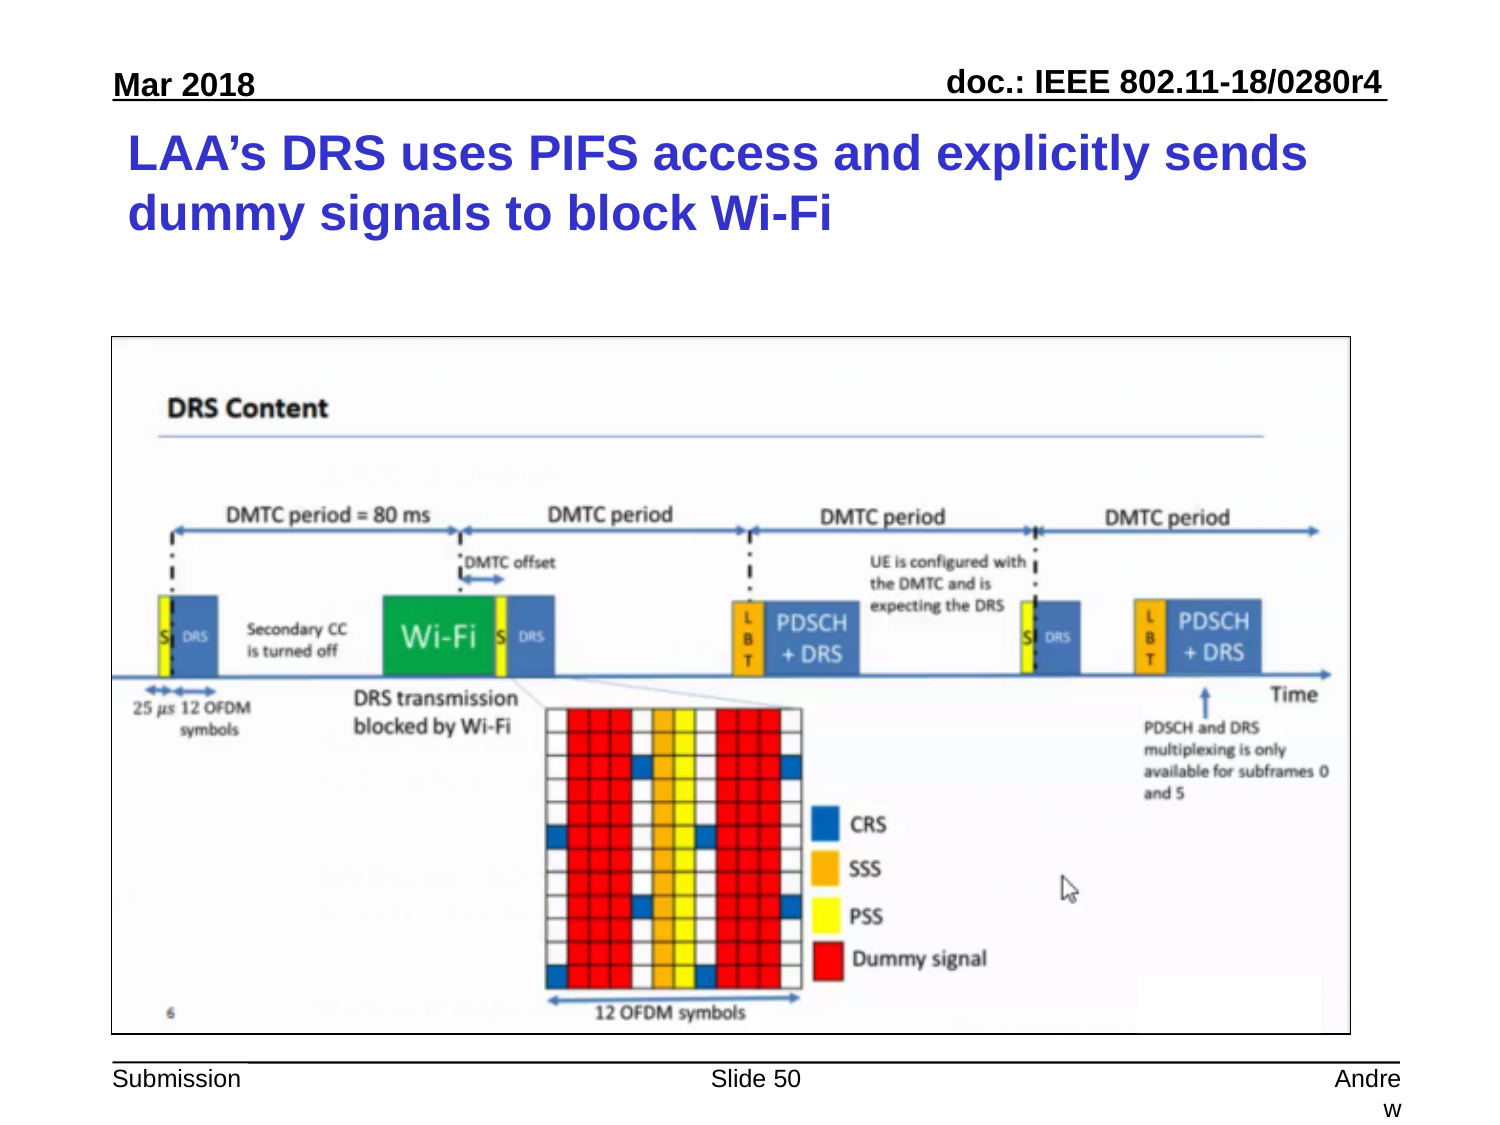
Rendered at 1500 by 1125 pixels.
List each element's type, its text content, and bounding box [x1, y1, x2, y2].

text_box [112, 337, 1351, 1034]
footer Andrew Myles, Cisco [1320, 1061, 1402, 1093]
title LAA’s DRS uses PIFS access and explicitly sends dummy signals to block Wi-Fi [112, 112, 1388, 288]
slide_number Slide 50 [709, 1061, 803, 1093]
